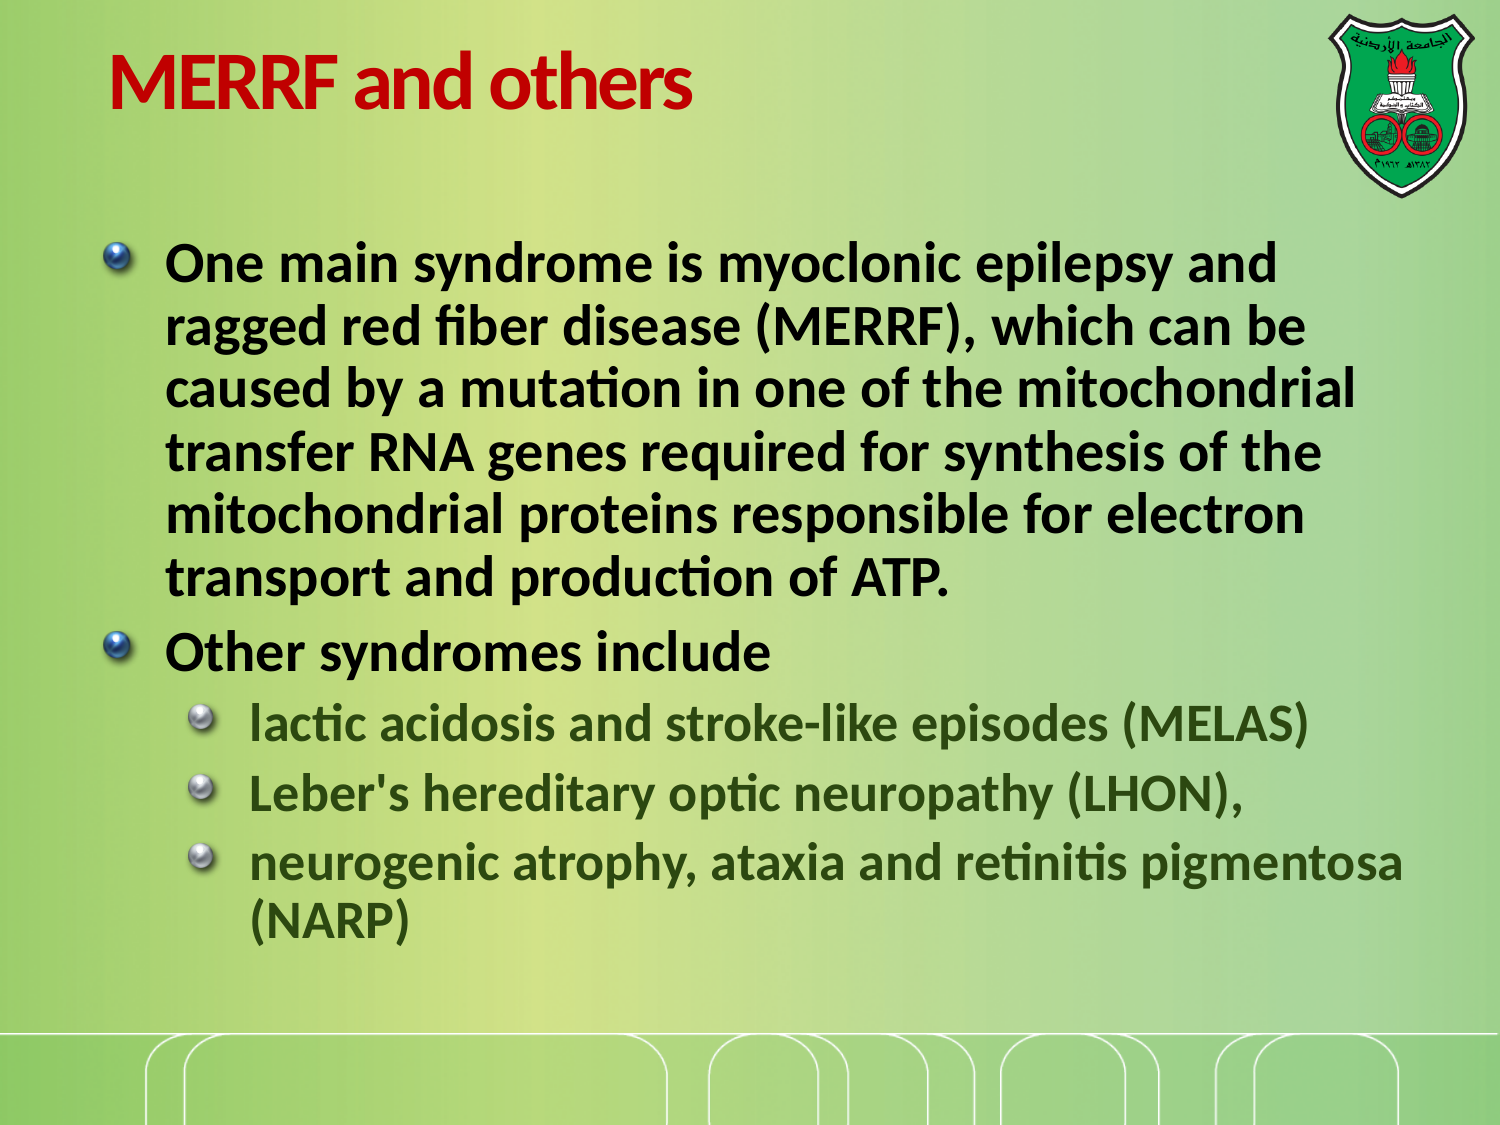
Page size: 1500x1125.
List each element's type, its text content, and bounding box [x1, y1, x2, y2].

picture [0, 0, 1500, 1125]
list One main syndrome is myoclonic epilepsy and ragged red fiber disease (MERRF), which can be caused by a mutation in one of the mitochondrial transfer RNA genes required for synthesis of the mitochondrial proteins responsible for electron transport and production of ATP. Other syndromes include lactic acidosis and stroke-like episodes (MELAS) Leber's hereditary optic neuropathy (LHON), neurogenic atrophy, ataxia and retinitis pigmentosa (NARP) [99, 231, 1438, 968]
title MERRF and others [107, 37, 1300, 129]
